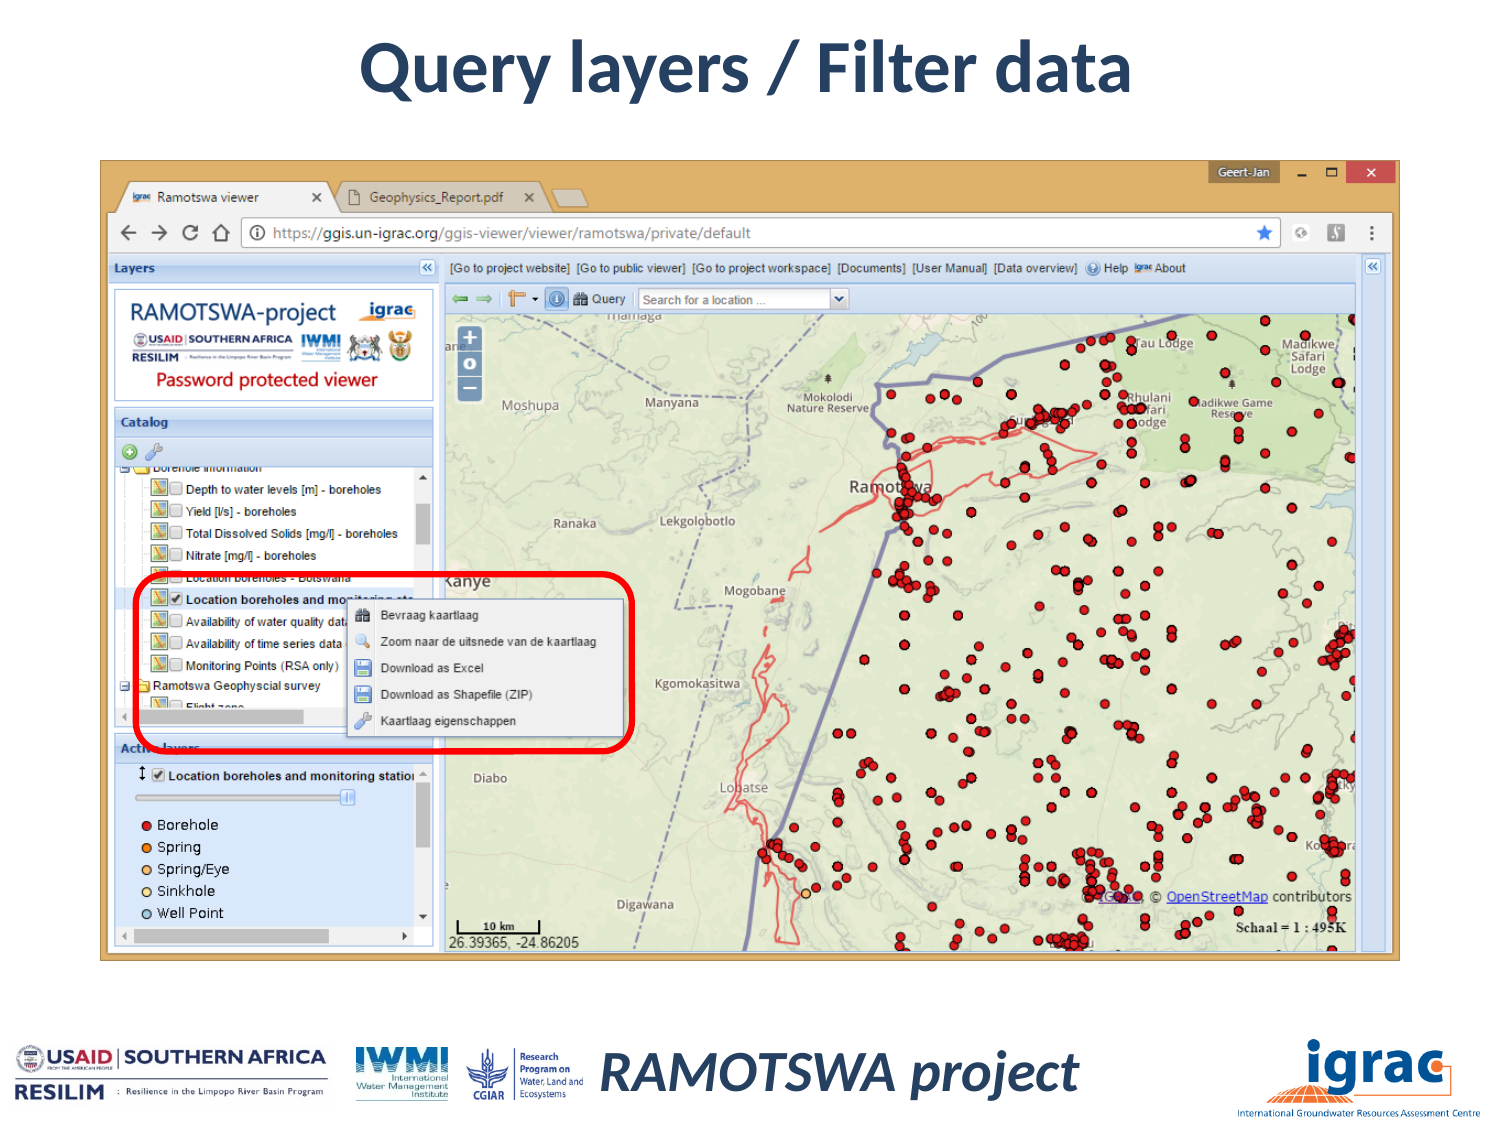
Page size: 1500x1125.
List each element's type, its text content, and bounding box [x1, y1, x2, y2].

picture [9, 1044, 333, 1109]
picture [1225, 1025, 1495, 1123]
title Query layers / Filter data [0, 0, 1495, 126]
picture [466, 1048, 583, 1100]
picture [356, 1047, 448, 1101]
picture [100, 160, 1400, 961]
